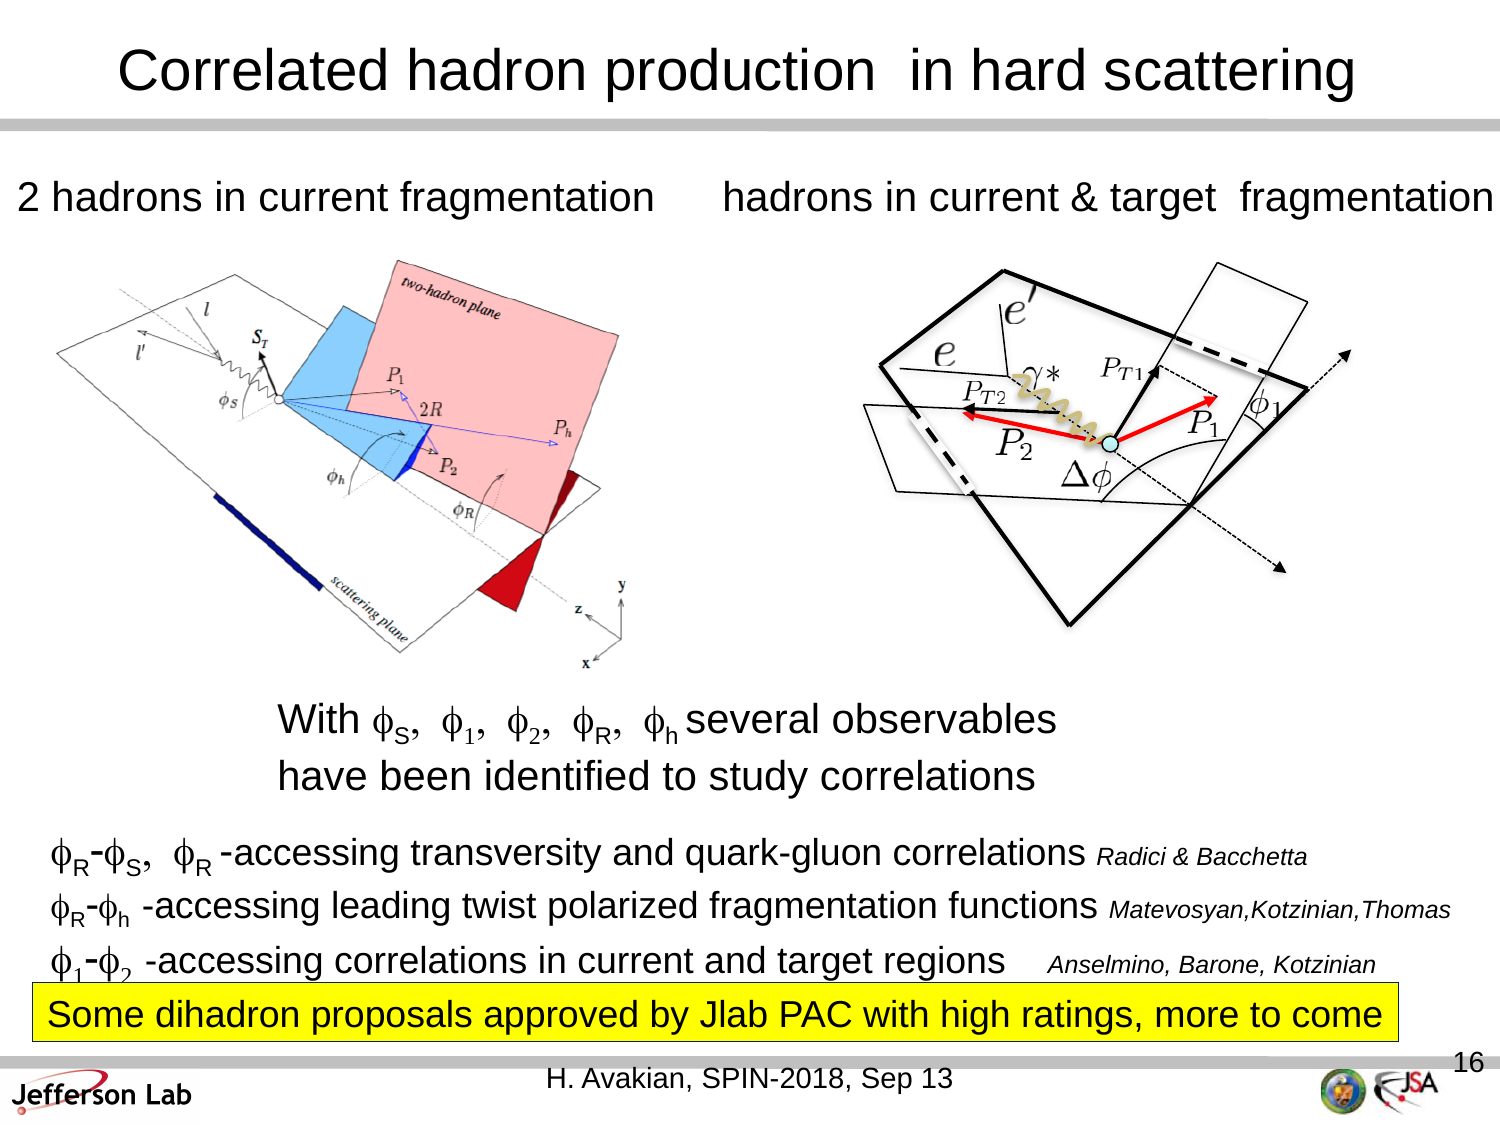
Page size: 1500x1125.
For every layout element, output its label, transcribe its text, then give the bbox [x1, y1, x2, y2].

slide_number 16 [1387, 1054, 1500, 1089]
text_box With fS, f1, f2, fR, fh several observables have been identified to study correlations [262, 684, 858, 807]
text_box Correlated hadron production in hard scattering [103, 24, 1375, 110]
text_box hadrons in current & target fragmentation [707, 162, 1500, 228]
picture [35, 230, 641, 676]
text_box Some dihadron proposals approved by Jlab PAC with high ratings, more to come [32, 982, 1399, 1042]
text_box 2 hadrons in current fragmentation [2, 162, 671, 228]
text_box fR-fS, fR -accessing transversity and quark-gluon correlations Radici & Bacchetta fR-fh -accessing leading twist polarized fragmentation functions Matevosyan,Kotzinian,Thomas f1-f2 -accessing correlations in current and target regions Anselmino, Barone, Kotzinian [35, 816, 1500, 1054]
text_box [863, 262, 1439, 838]
footer H. Avakian, SPIN-2018, Sep 13 [512, 1054, 988, 1093]
picture [0, 1069, 200, 1125]
